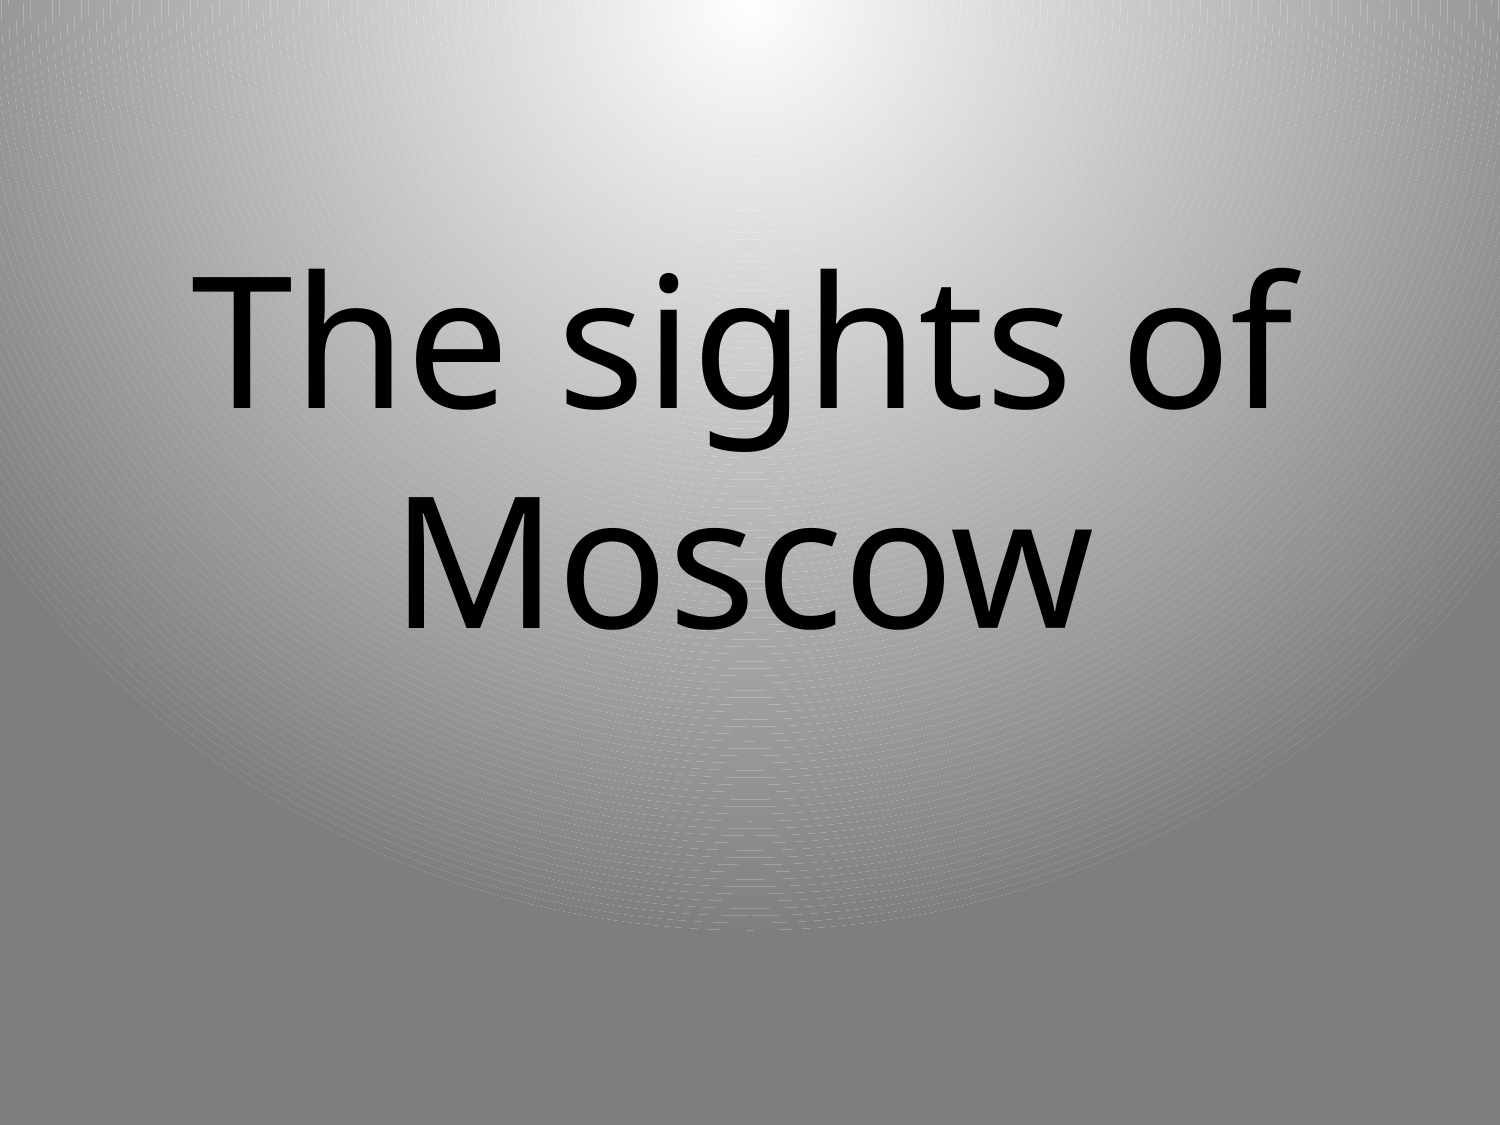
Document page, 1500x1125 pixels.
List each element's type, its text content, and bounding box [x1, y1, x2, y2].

title The sights of Moscow [105, 117, 1381, 774]
